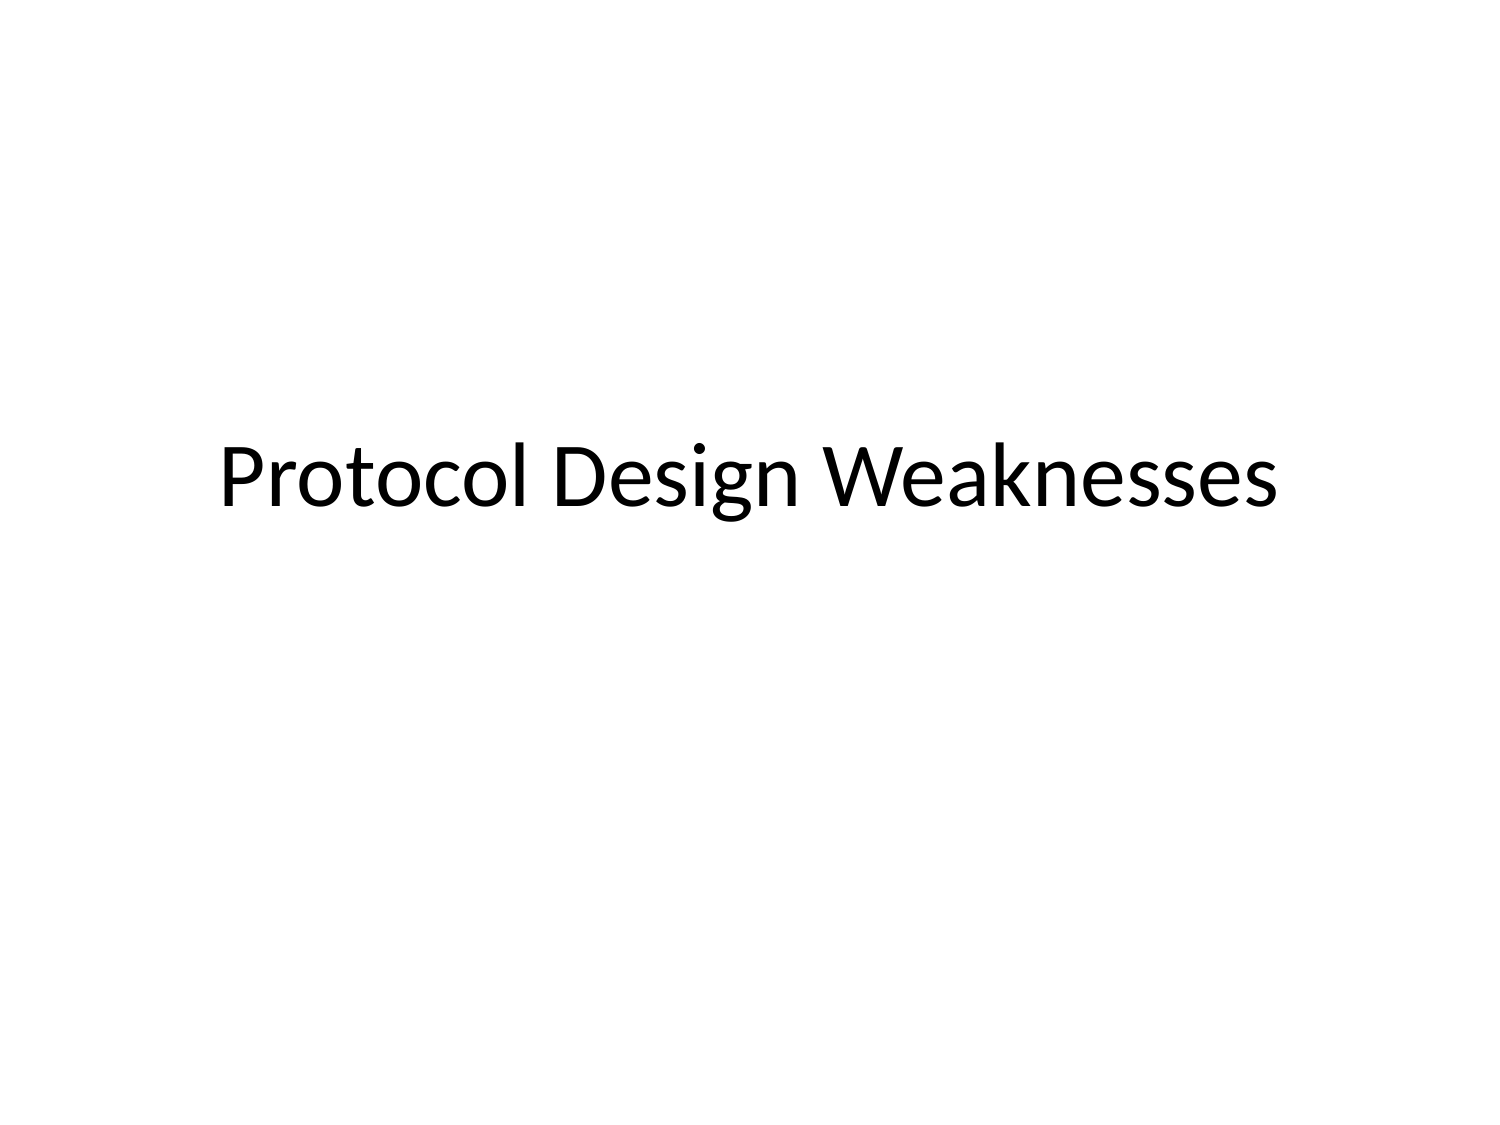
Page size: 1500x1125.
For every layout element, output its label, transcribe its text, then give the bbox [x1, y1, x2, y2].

title Protocol Design Weaknesses [112, 349, 1388, 591]
